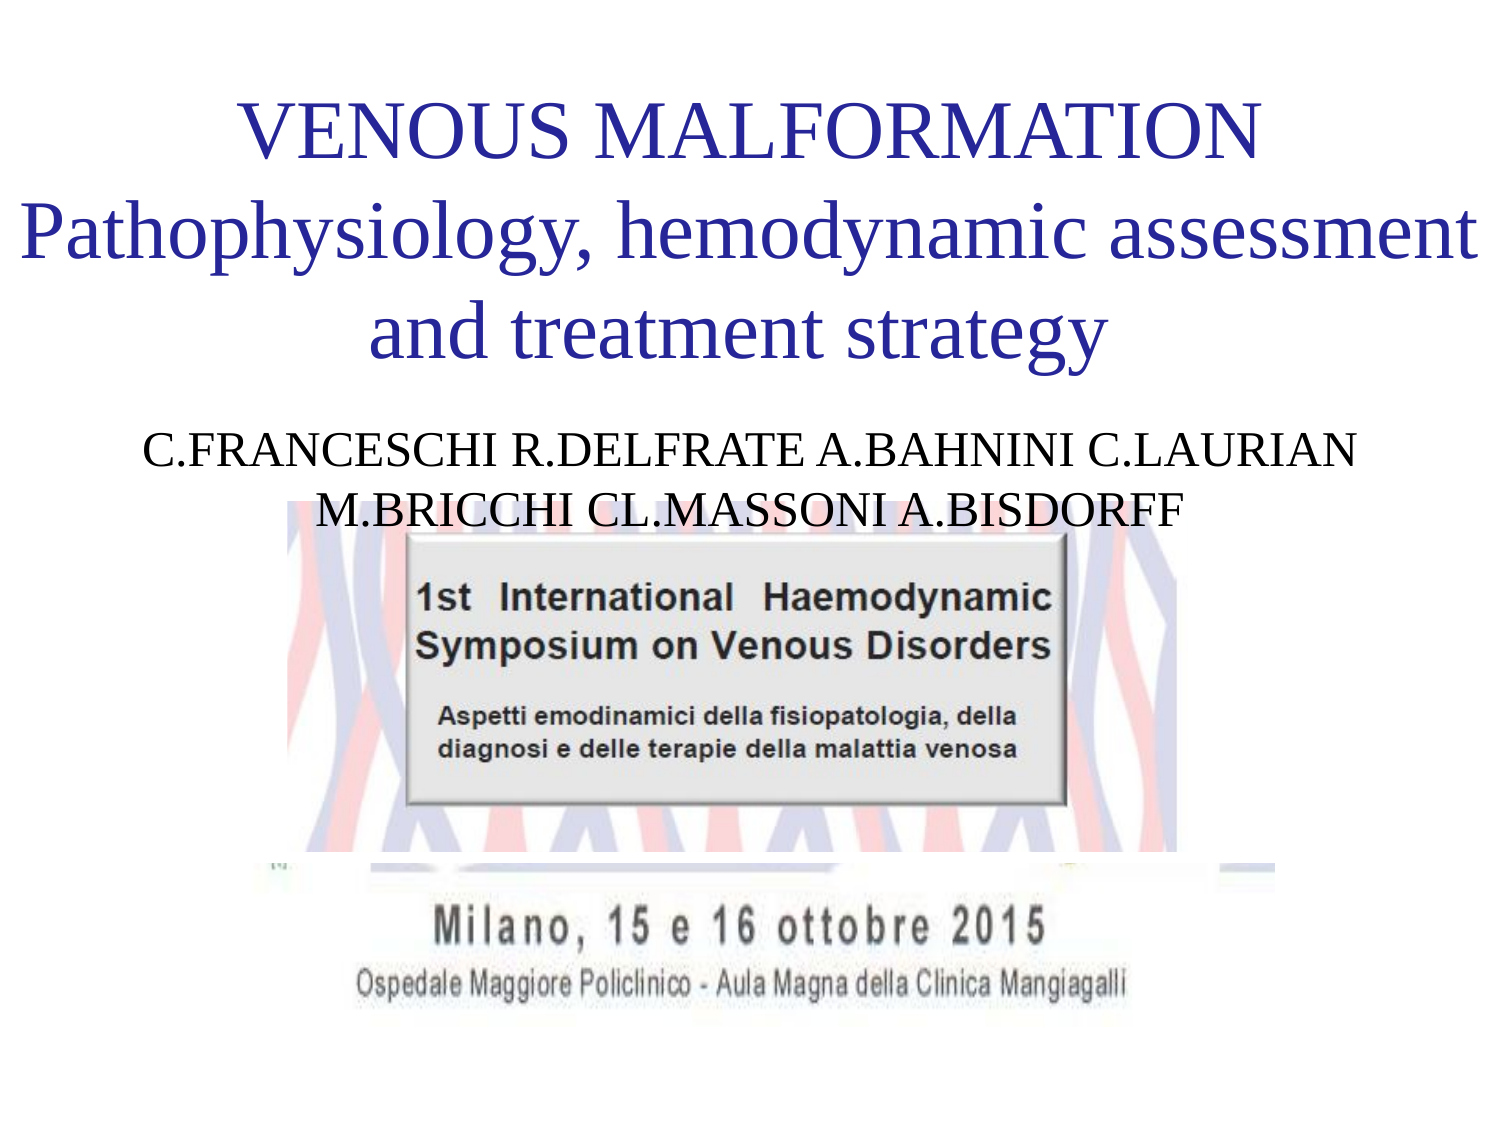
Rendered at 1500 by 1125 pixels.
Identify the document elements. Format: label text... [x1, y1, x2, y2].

picture [287, 501, 1188, 852]
picture [137, 863, 1276, 1027]
text_box C.FRANCESCHI R.DELFRATE A.BAHNINI C.LAURIAN M.BRICCHI CL.MASSONI A.BISDORFF [0, 408, 1500, 724]
text_box VENOUS MALFORMATION Pathophysiology, hemodynamic assessment and treatment strategy [0, 68, 1500, 383]
